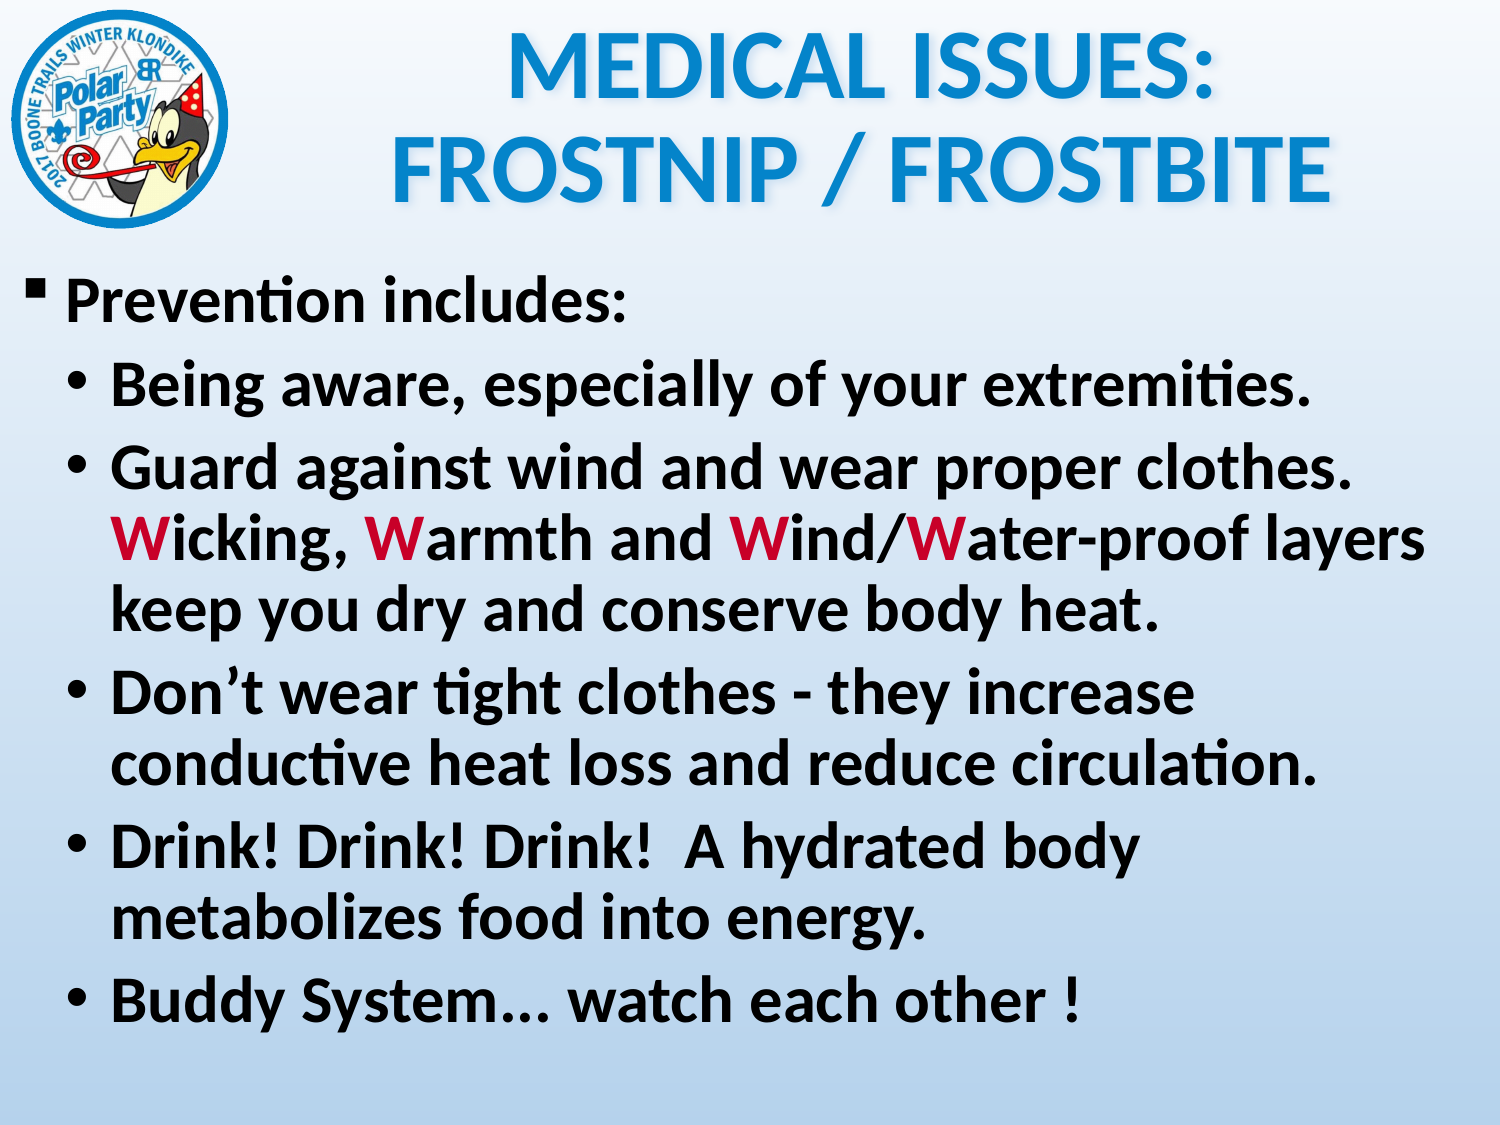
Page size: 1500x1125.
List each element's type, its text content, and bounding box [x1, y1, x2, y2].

text_box MEDICAL ISSUES: FROSTNIP / FROSTBITE [233, 13, 1496, 223]
picture [7, 6, 233, 232]
text_box Prevention includes: Being aware, especially of your extremities. Guard against wind and wear proper clothes. Wicking, Warmth and Wind/Water-proof layers keep you dry and conserve body heat. Don’t wear tight clothes - they increase conductive heat loss and reduce circulation. Drink! Drink! Drink! A hydrated body metabolizes food into energy. Buddy System... watch each other ! [5, 258, 1496, 1044]
